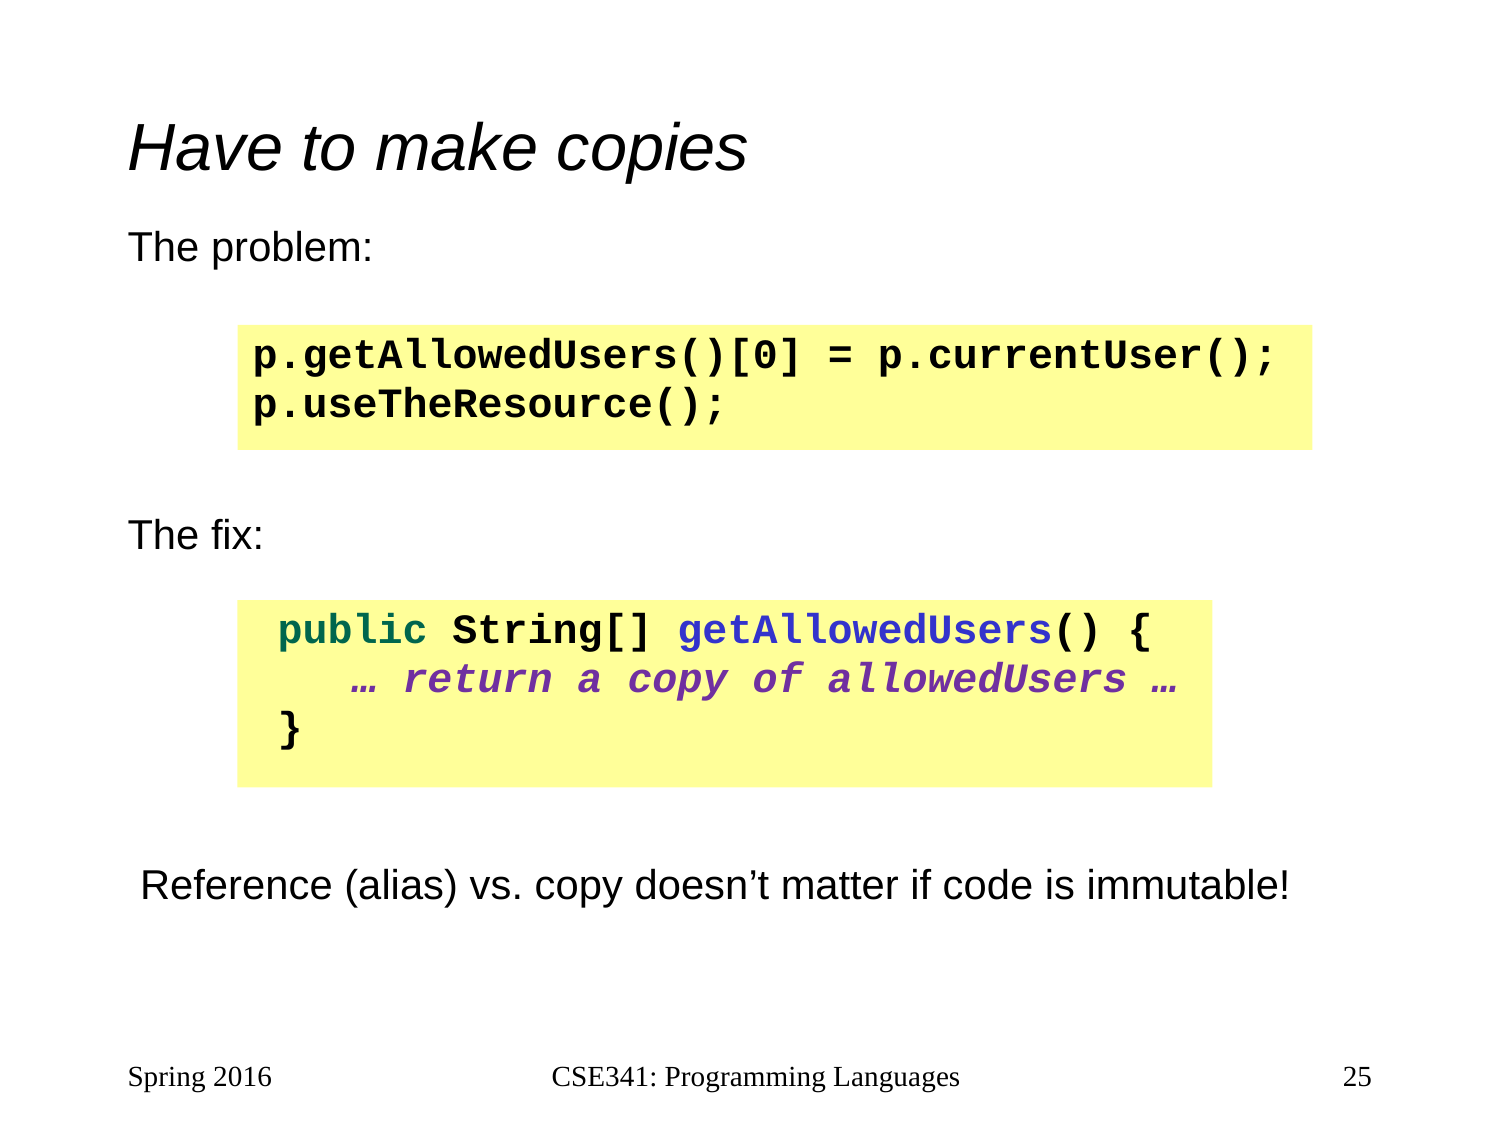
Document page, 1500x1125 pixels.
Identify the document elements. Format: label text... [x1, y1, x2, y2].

slide_number Spring 2016 [112, 1049, 426, 1125]
text_box Reference (alias) vs. copy doesn’t matter if code is immutable! [124, 849, 1400, 938]
text_box public String[] getAllowedUsers() { … return a copy of allowedUsers … } [237, 600, 1213, 788]
text_box The problem: [112, 212, 1388, 300]
text_box p.getAllowedUsers()[0] = p.currentUser(); p.useTheResource(); [237, 324, 1313, 450]
slide_number 25 [1074, 1049, 1388, 1125]
title Have to make copies [112, 49, 1388, 212]
list The fix: [112, 499, 1388, 588]
footer CSE341: Programming Languages [474, 1049, 1038, 1125]
